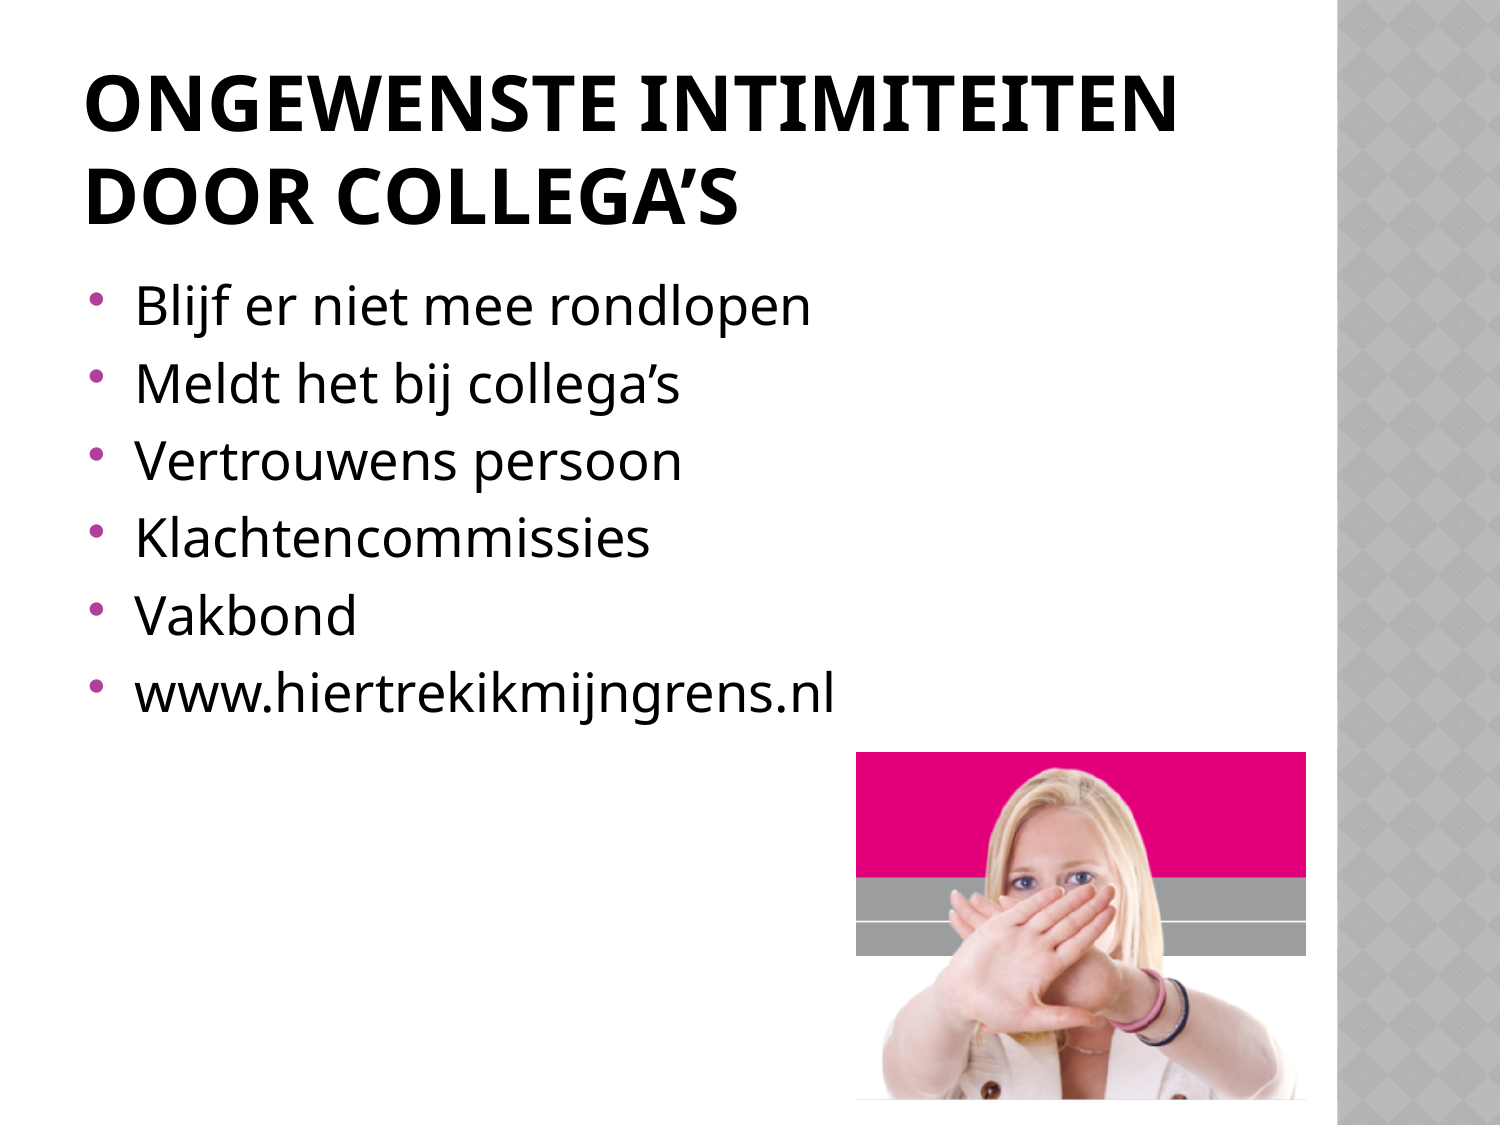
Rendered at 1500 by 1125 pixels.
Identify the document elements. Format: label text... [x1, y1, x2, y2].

picture [855, 752, 1306, 1101]
list Blijf er niet mee rondlopen Meldt het bij collega’s Vertrouwens persoon Klachtencommissies Vakbond www.hiertrekikmijngrens.nl [75, 264, 1263, 1059]
title Ongewenste intimiteiten door collega’s [75, 52, 1263, 240]
